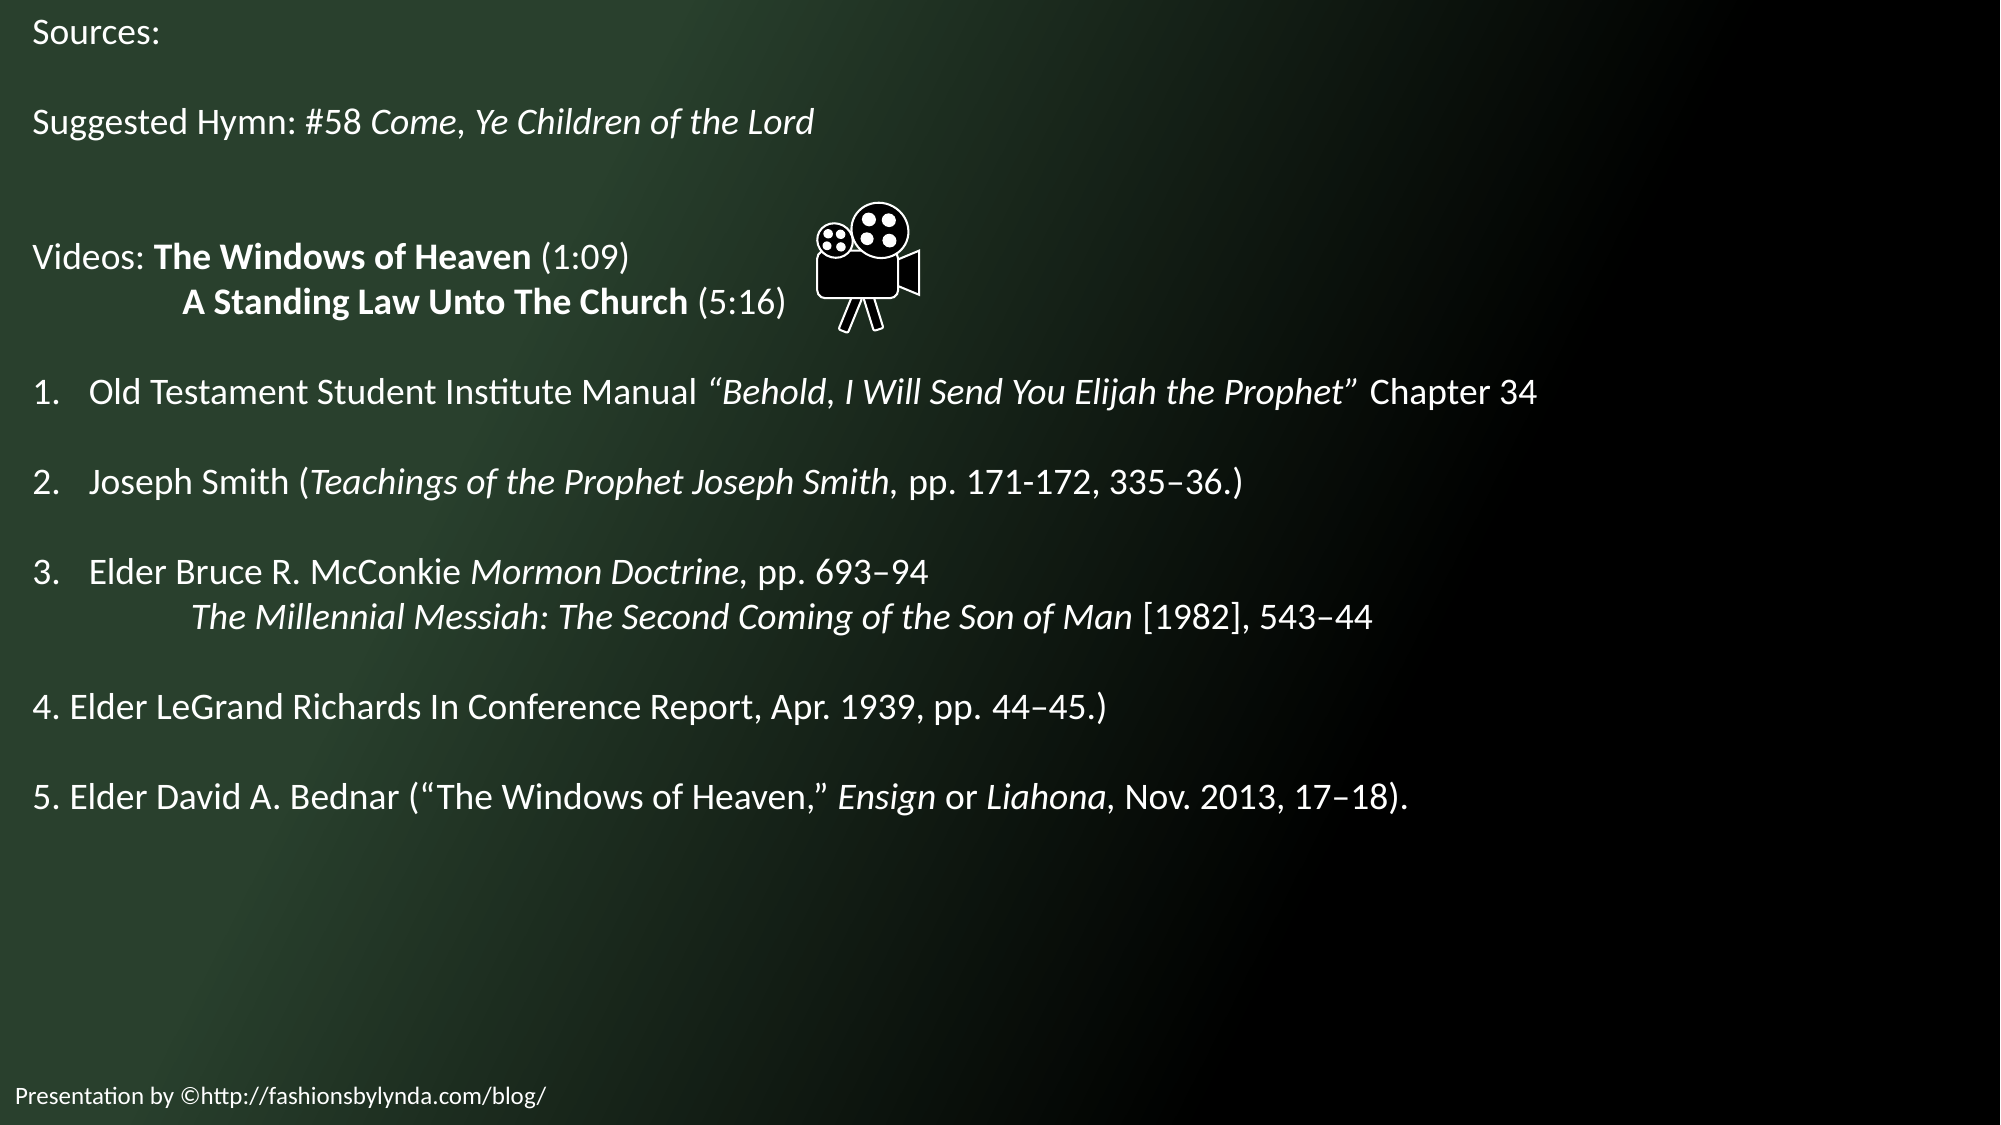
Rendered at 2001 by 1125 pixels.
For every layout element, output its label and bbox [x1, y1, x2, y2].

text_box [816, 202, 920, 333]
picture [0, 0, 2000, 1125]
